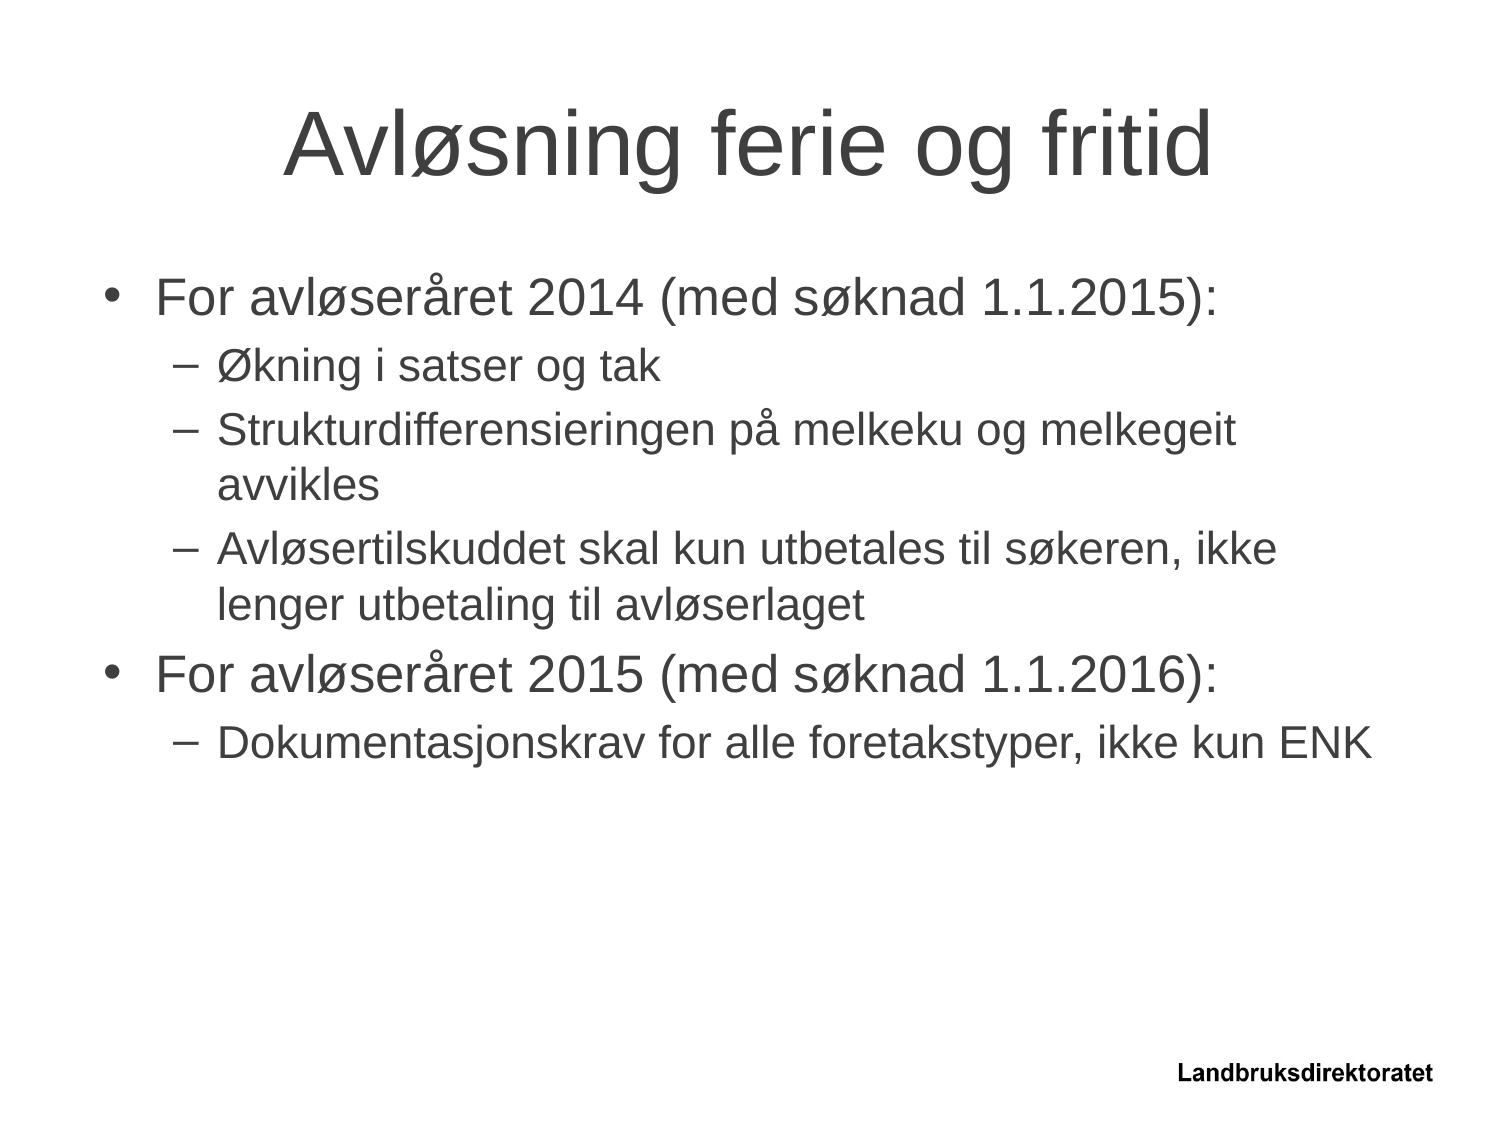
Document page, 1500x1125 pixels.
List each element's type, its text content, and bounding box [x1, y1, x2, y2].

title Avløsning ferie og fritid [75, 45, 1425, 233]
picture [1163, 1058, 1448, 1086]
list For avløseråret 2014 (med søknad 1.1.2015): Økning i satser og tak Strukturdifferensieringen på melkeku og melkegeit avvikles Avløsertilskuddet skal kun utbetales til søkeren, ikke lenger utbetaling til avløserlaget For avløseråret 2015 (med søknad 1.1.2016): Dokumentasjonskrav for alle foretakstyper, ikke kun ENK [88, 255, 1400, 835]
